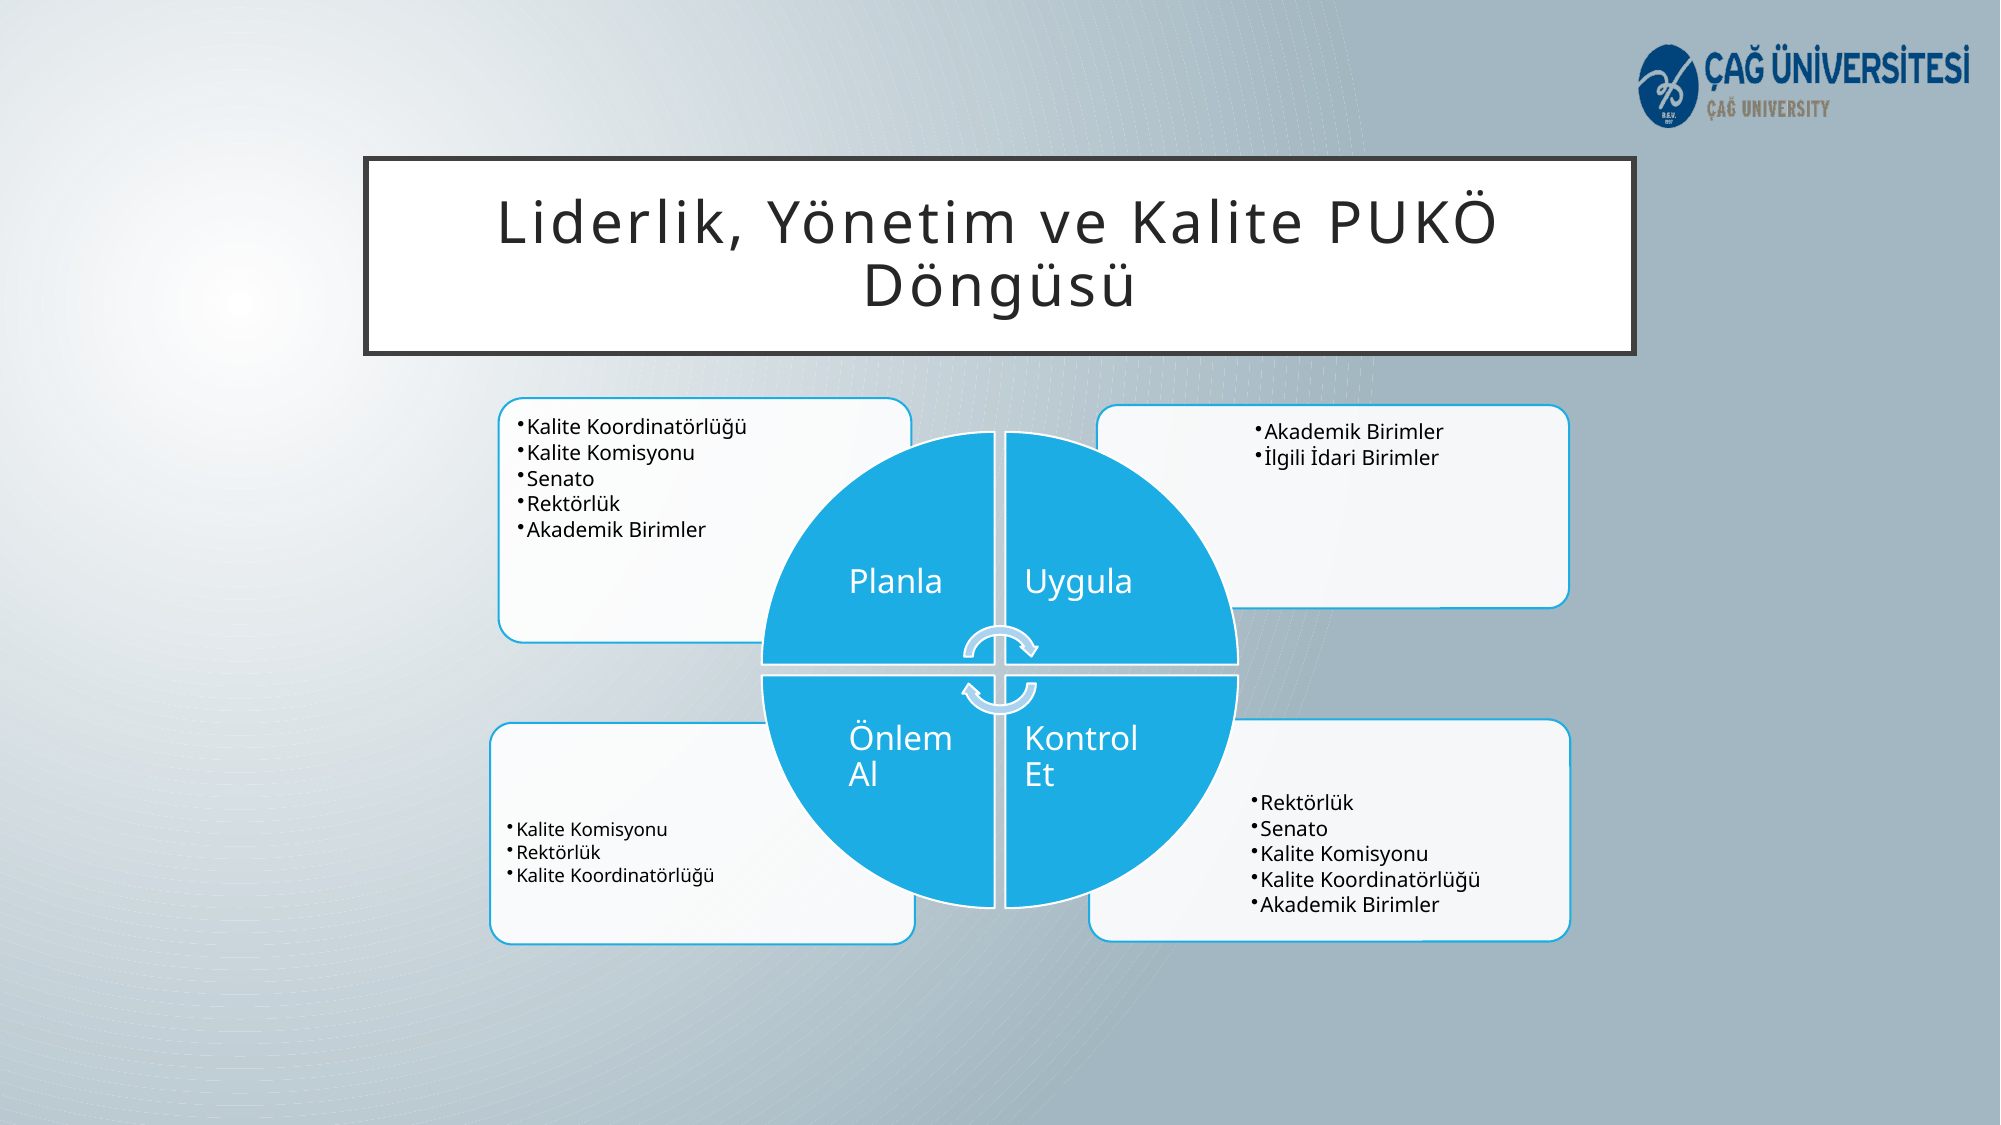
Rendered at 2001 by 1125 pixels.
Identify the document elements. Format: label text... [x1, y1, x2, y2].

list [365, 398, 1635, 942]
picture [1633, 34, 1976, 141]
title Liderlik, Yönetim ve Kalite PUKÖ Döngüsü [363, 156, 1637, 356]
